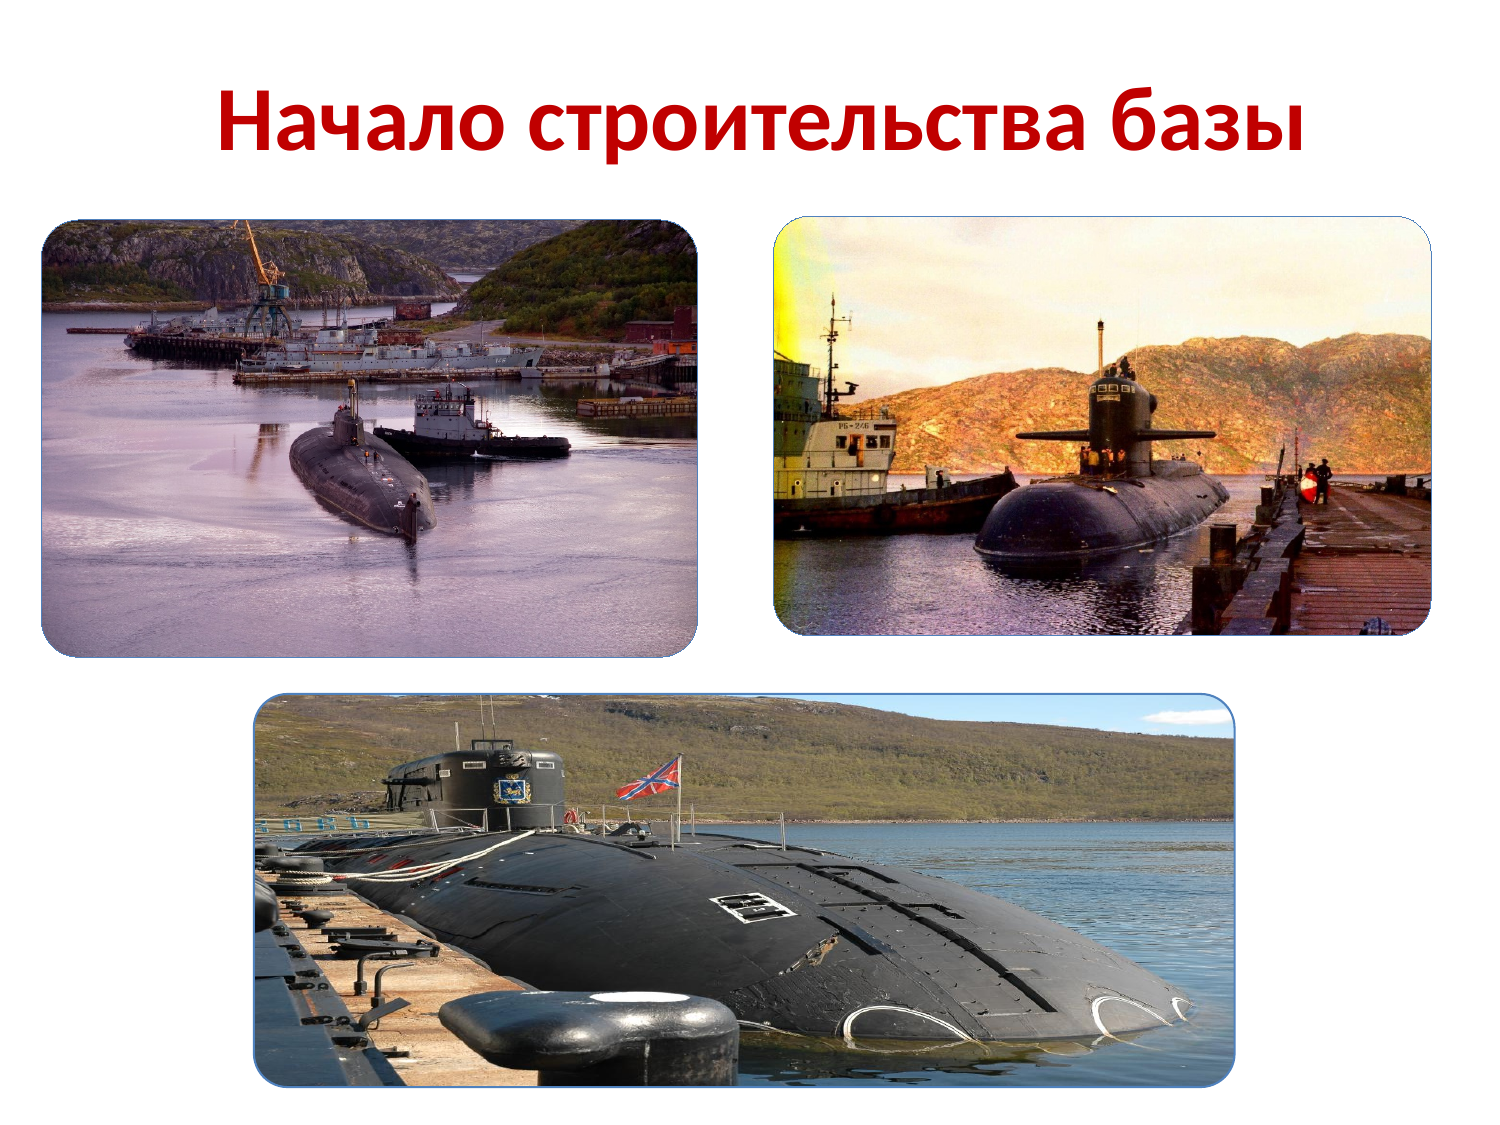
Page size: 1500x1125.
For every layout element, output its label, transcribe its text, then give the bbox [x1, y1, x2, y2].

picture [253, 693, 1235, 1088]
picture [773, 215, 1432, 636]
title Начало строительства базы [76, 45, 1471, 184]
picture [41, 219, 698, 658]
